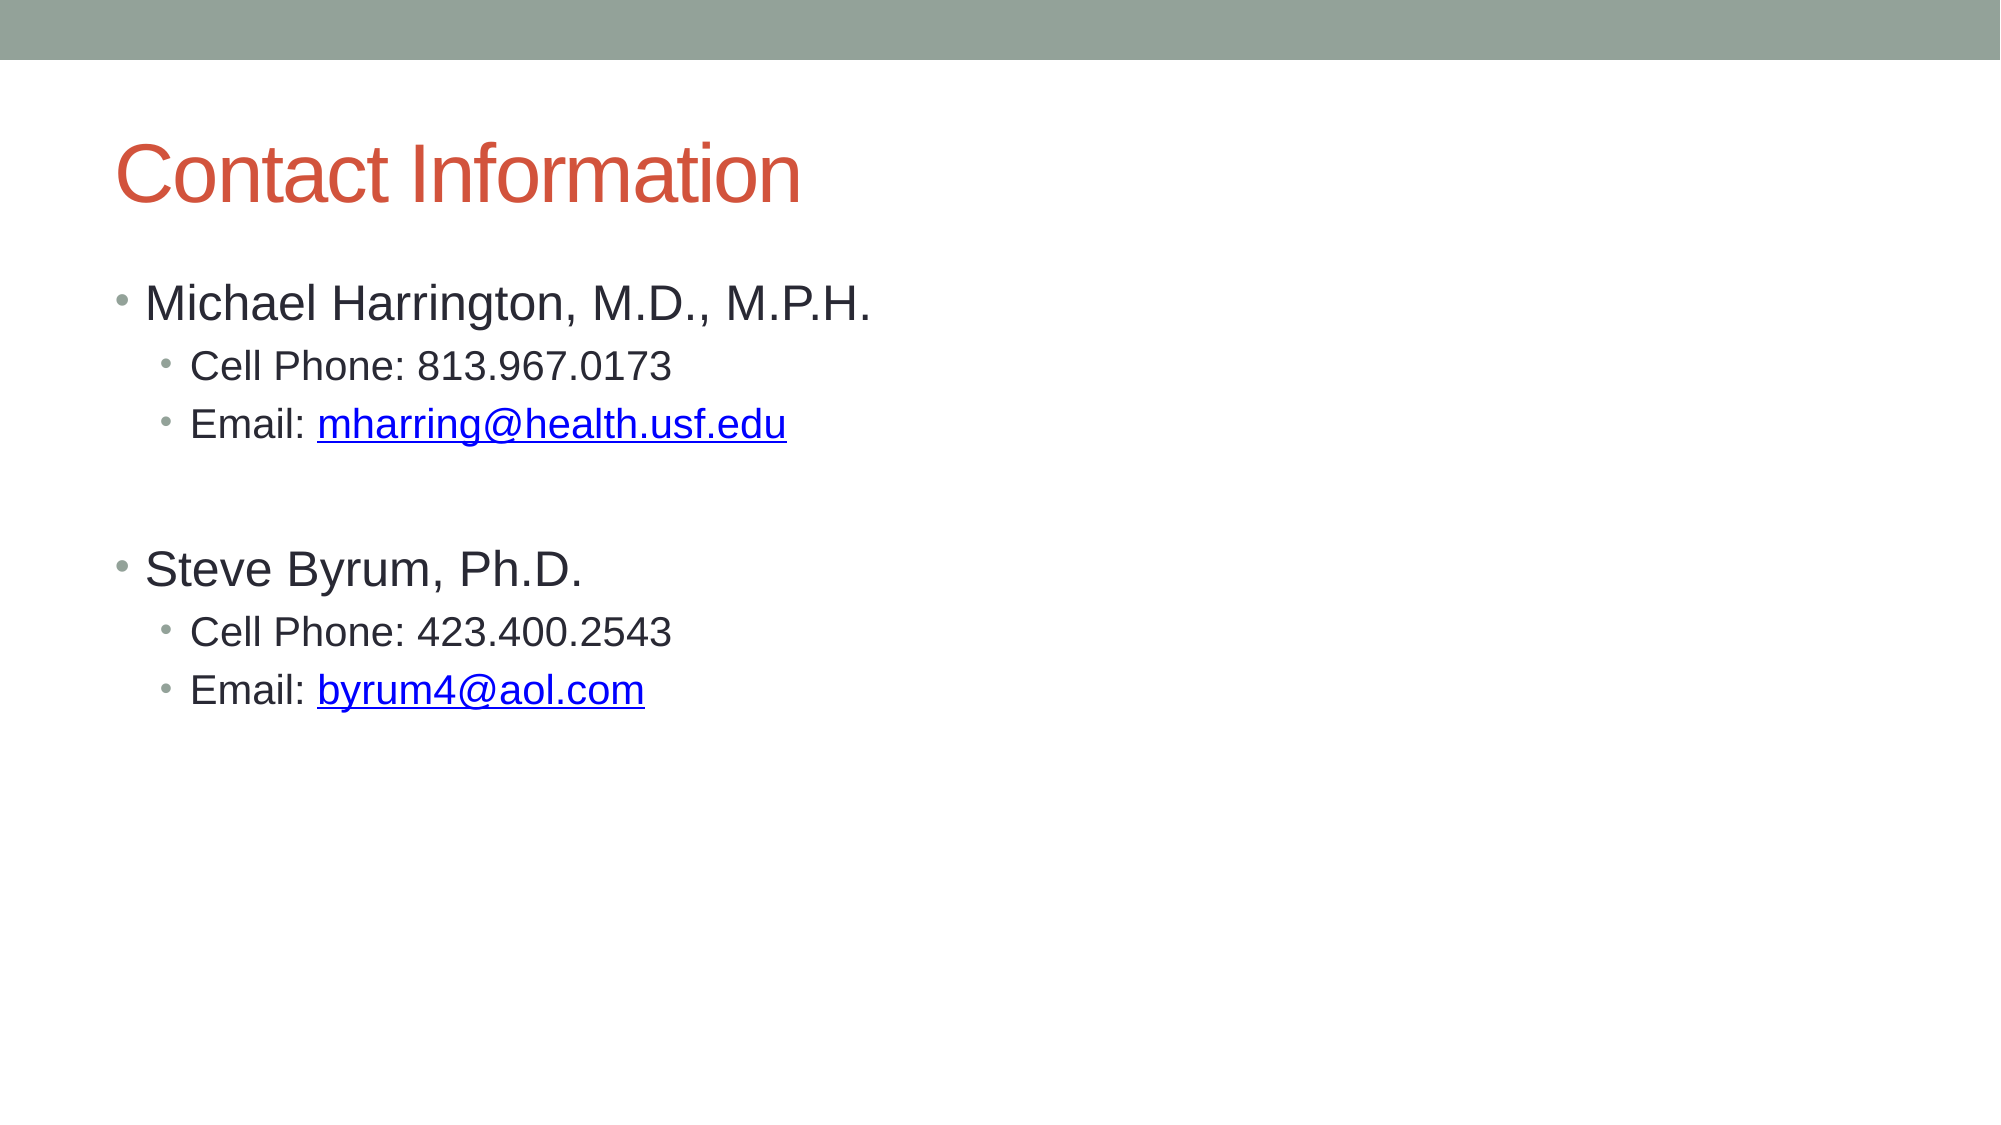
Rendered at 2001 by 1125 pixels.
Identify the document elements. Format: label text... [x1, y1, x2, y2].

title Contact Information [99, 87, 1900, 250]
list Michael Harrington, M.D., M.P.H. Cell Phone: 813.967.0173 Email: mharring@health.usf.edu Steve Byrum, Ph.D. Cell Phone: 423.400.2543 Email: byrum4@aol.com [99, 262, 1900, 1063]
